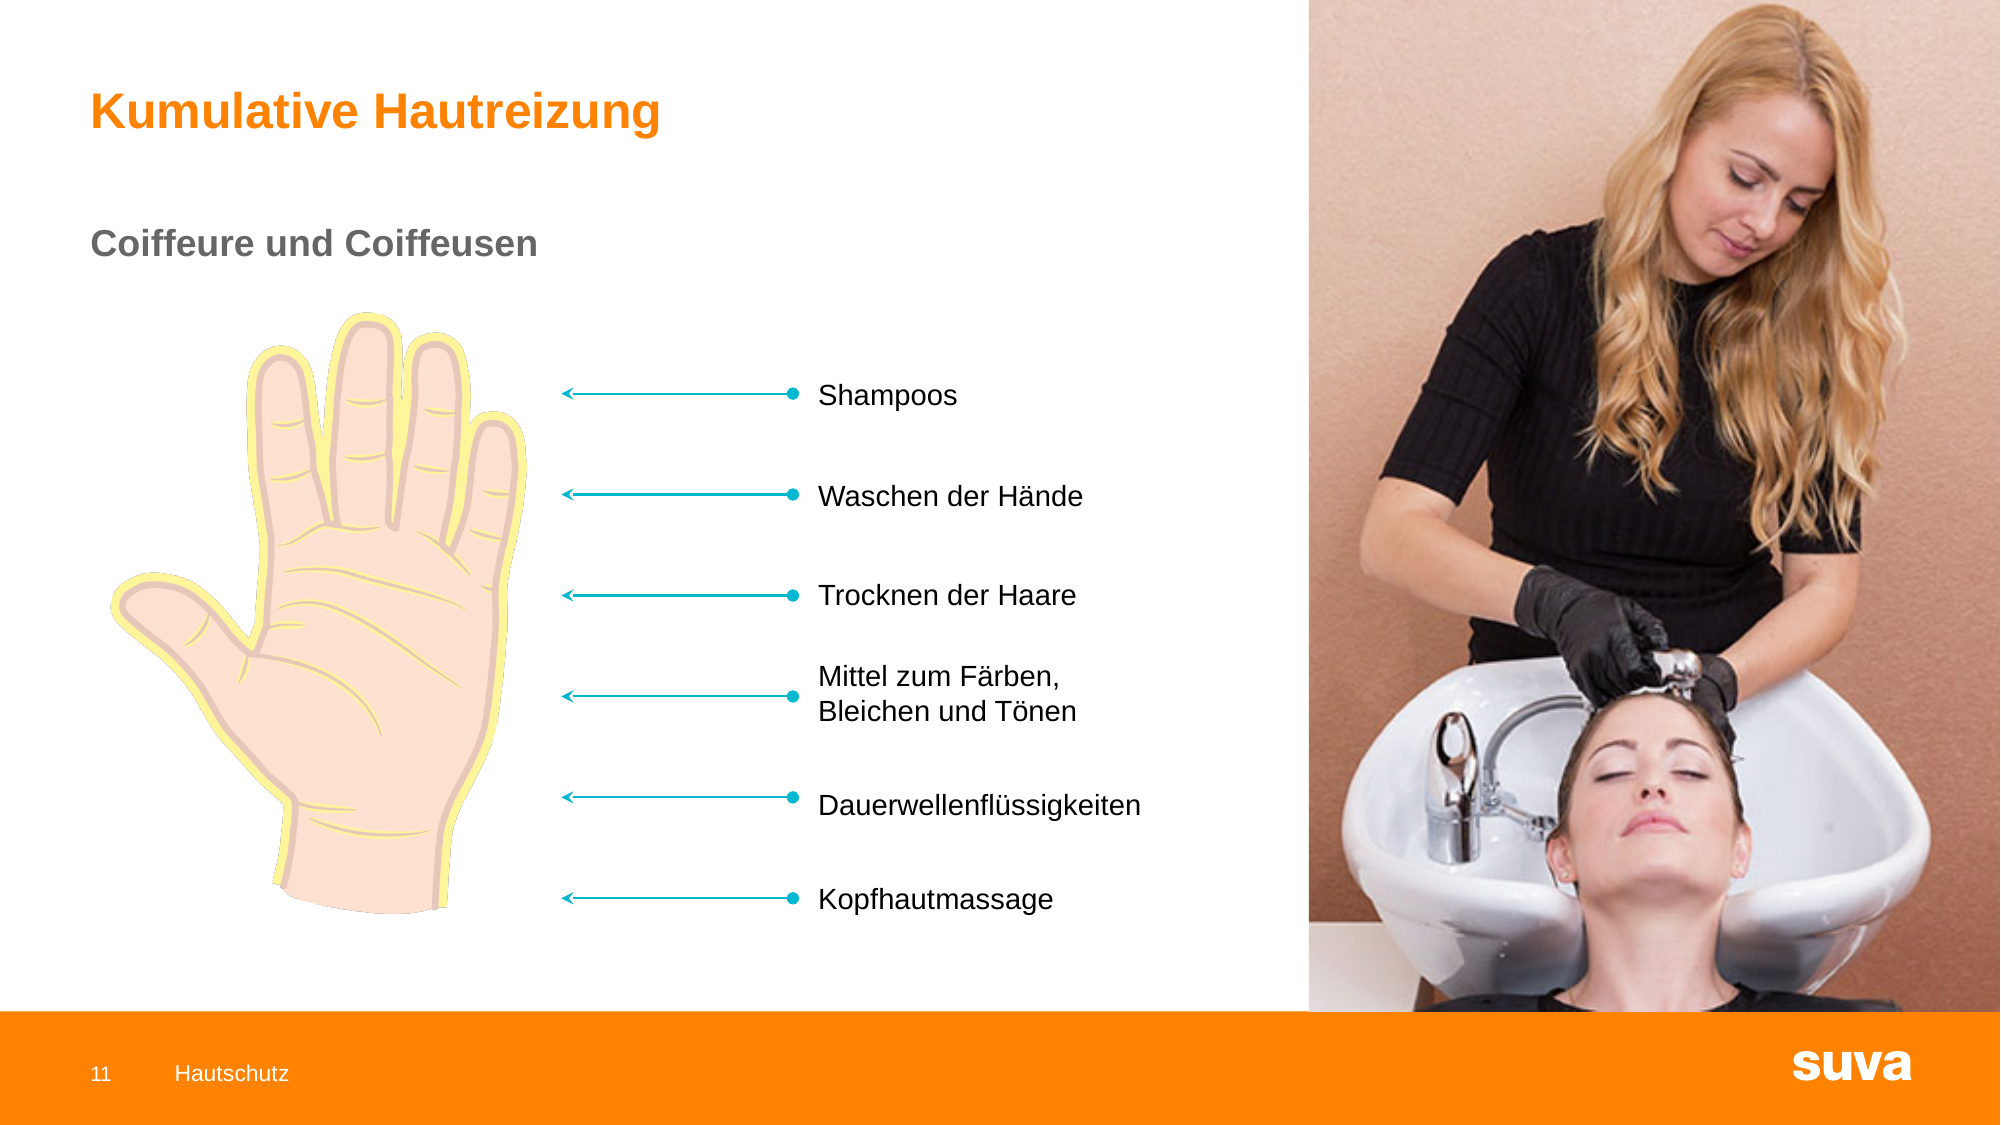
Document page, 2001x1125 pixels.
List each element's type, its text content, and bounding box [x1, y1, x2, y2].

title Kumulative Hautreizung [90, 78, 1308, 220]
picture [1793, 1051, 1912, 1081]
text_box Hautschutz [174, 1058, 832, 1094]
picture [25, 295, 614, 935]
picture [1308, 0, 2000, 1012]
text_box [561, 375, 1258, 916]
slide_number 11 [90, 1057, 174, 1088]
text_box Coiffeure und Coiffeusen [90, 218, 1186, 295]
